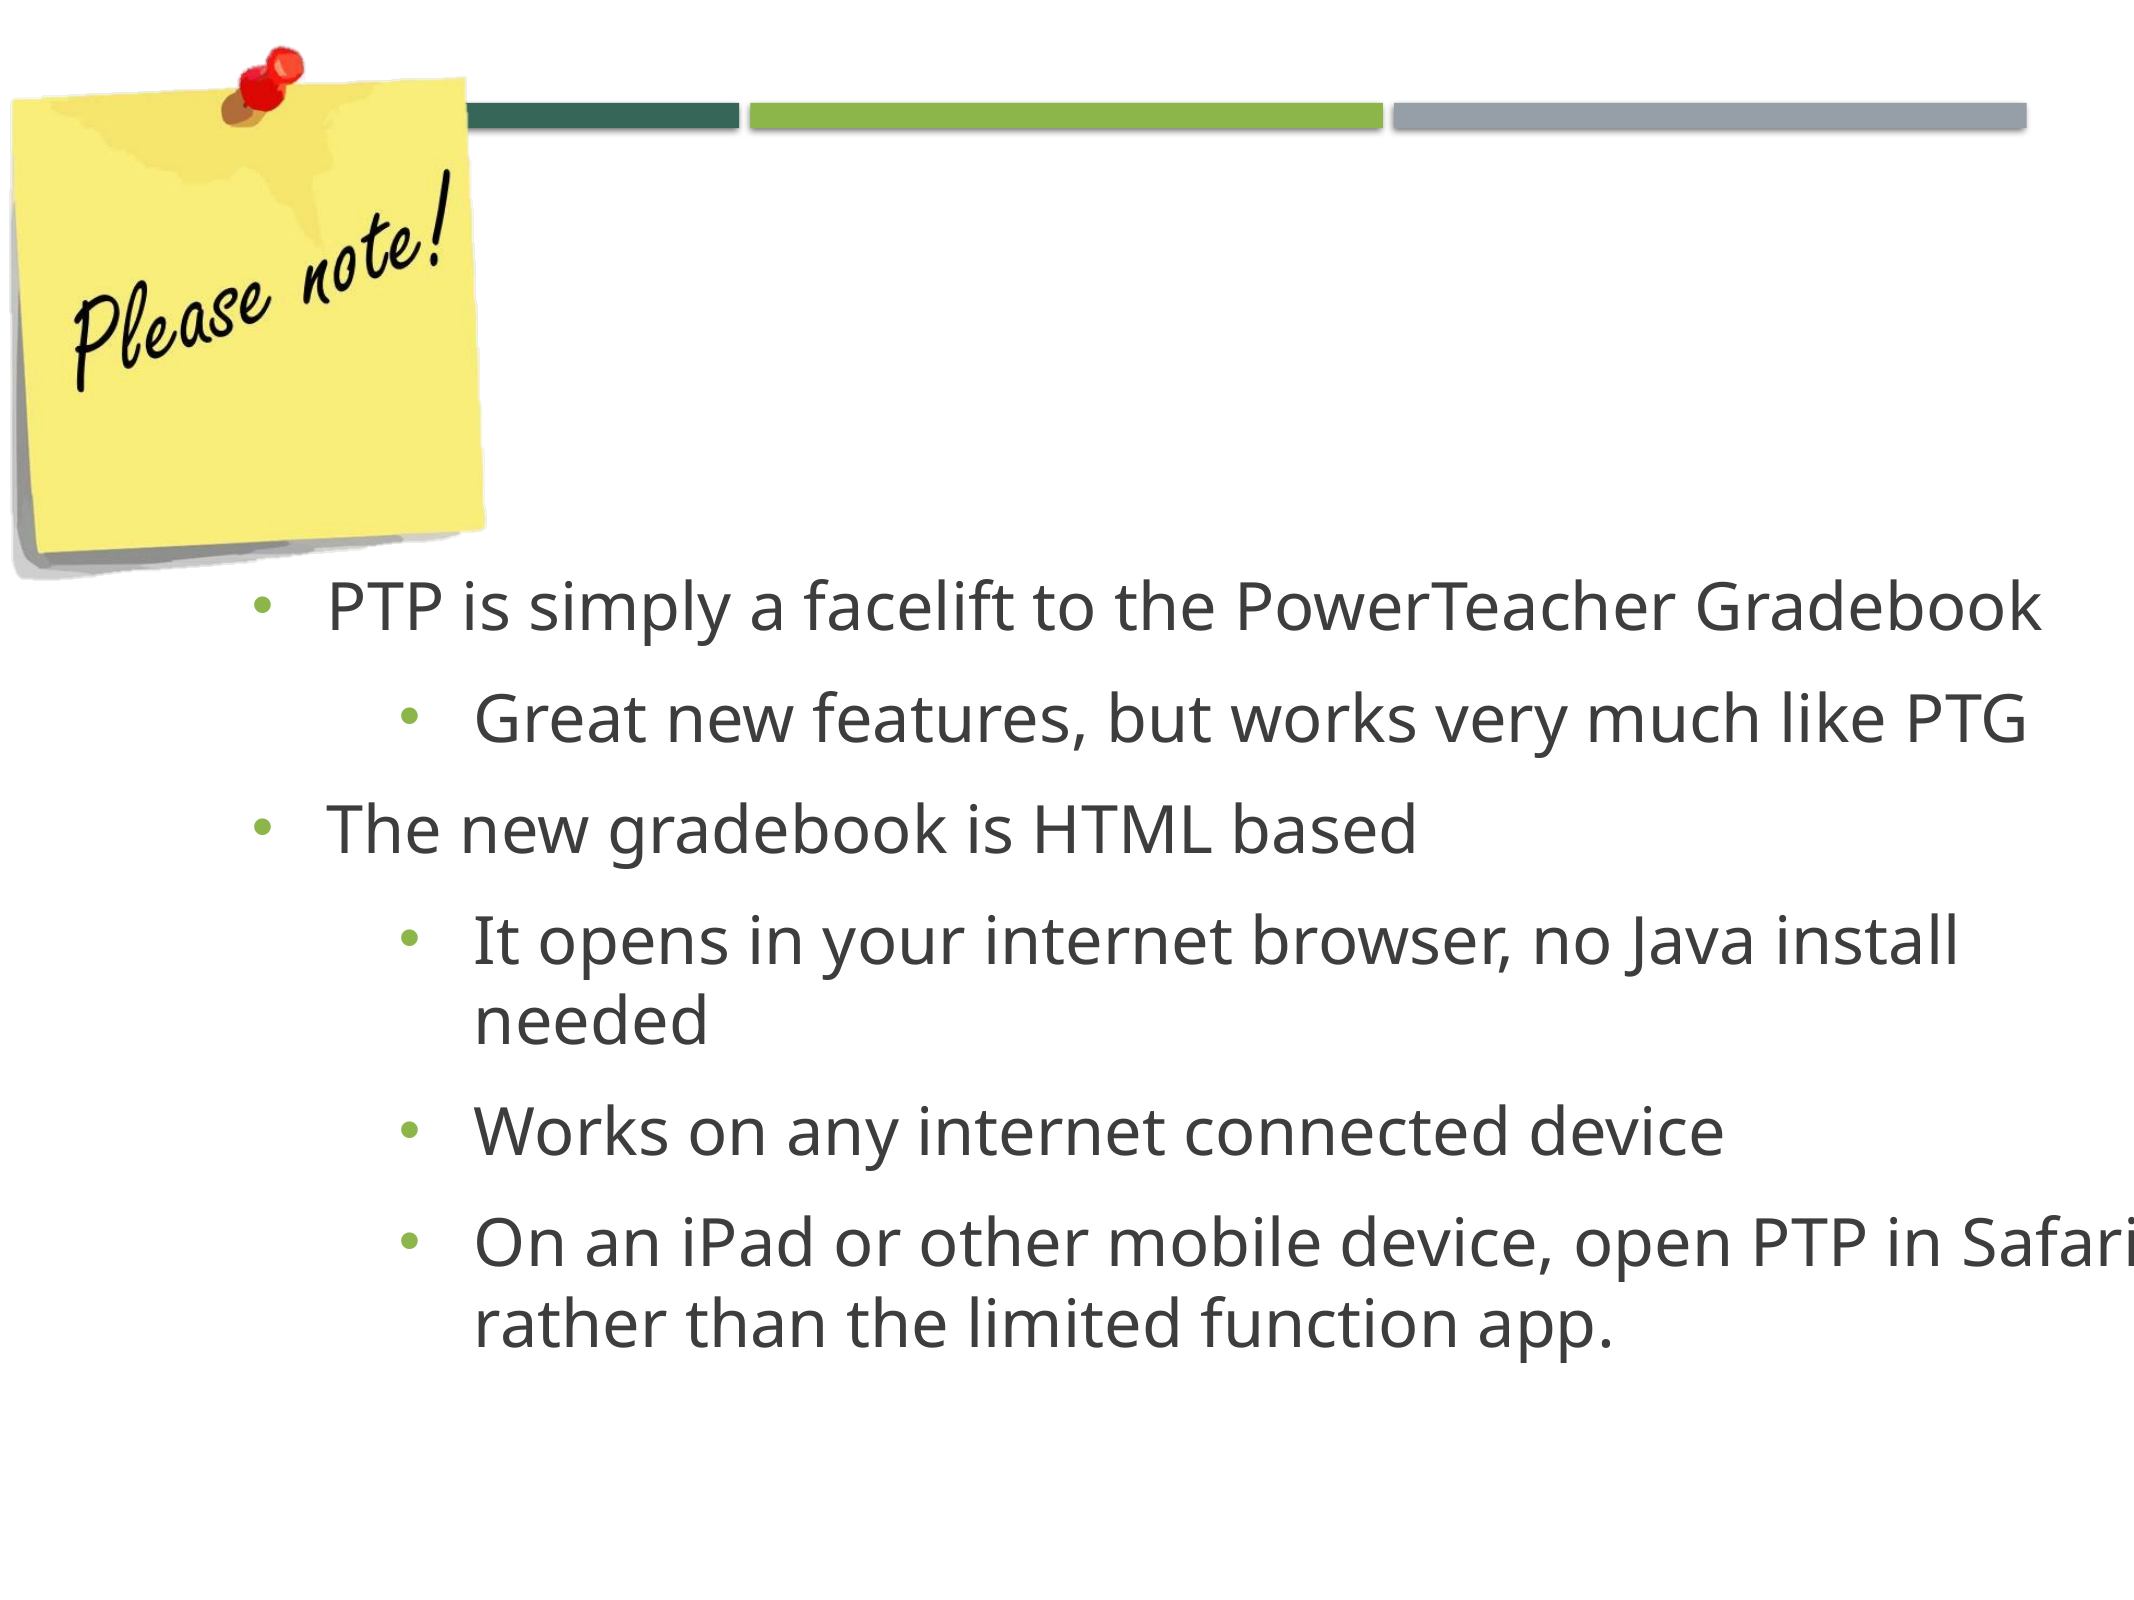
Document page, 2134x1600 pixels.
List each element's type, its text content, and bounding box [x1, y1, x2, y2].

list PTP is simply a facelift to the PowerTeacher Gradebook Great new features, but works very much like PTG The new gradebook is HTML based It opens in your internet browser, no Java install needed Works on any internet connected device On an iPad or other mobile device, open PTP in Safari rather than the limited function app. [236, 447, 2134, 1548]
picture [0, 16, 578, 617]
